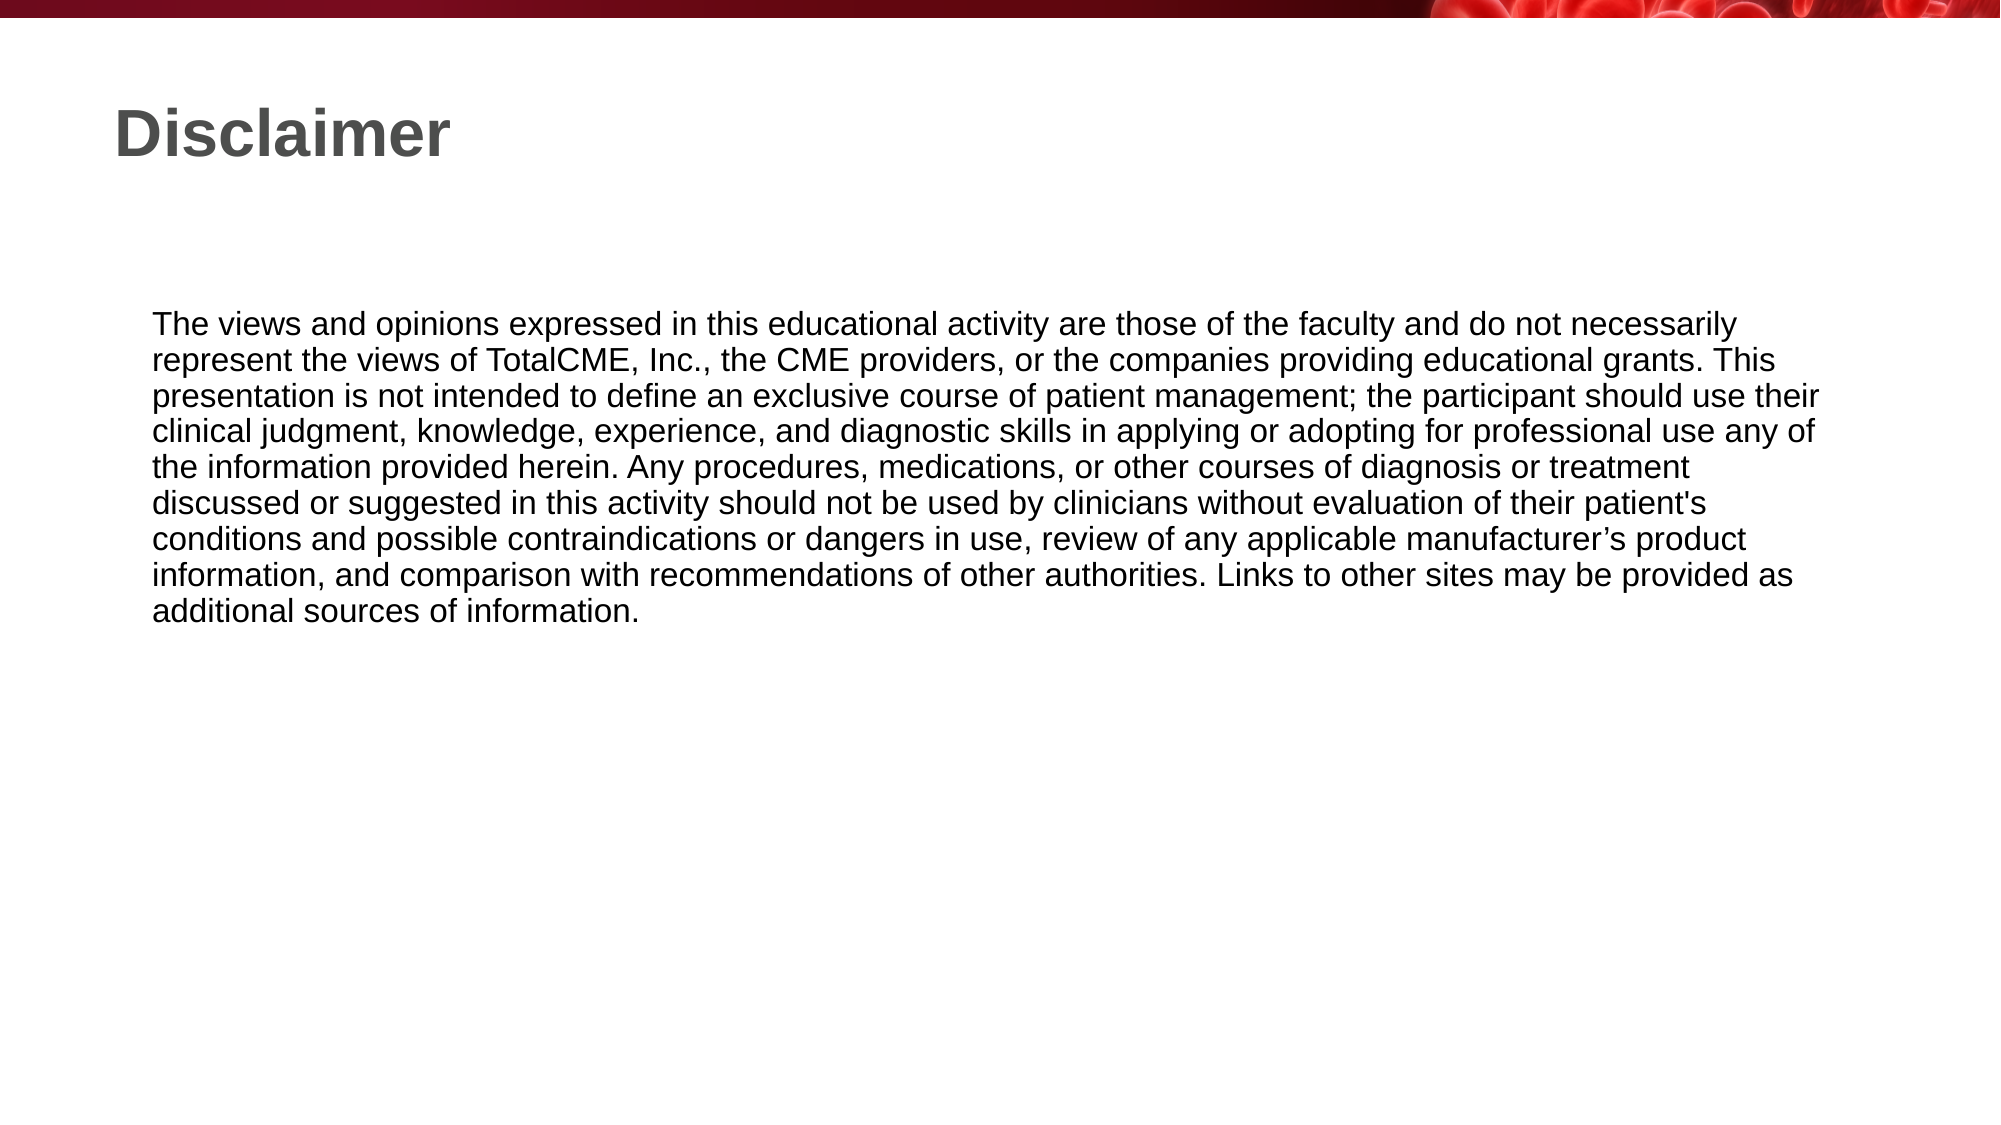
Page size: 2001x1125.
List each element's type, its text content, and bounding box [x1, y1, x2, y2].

picture [0, 0, 2000, 18]
text_box The views and opinions expressed in this educational activity are those of the faculty and do not necessarily represent the views of TotalCME, Inc., the CME providers, or the companies providing educational grants. This presentation is not intended to define an exclusive course of patient management; the participant should use their clinical judgment, knowledge, experience, and diagnostic skills in applying or adopting for professional use any of the information provided herein. Any procedures, medications, or other courses of diagnosis or treatment discussed or suggested in this activity should not be used by clinicians without evaluation of their patient's conditions and possible contraindications or dangers in use, review of any applicable manufacturer’s product information, and comparison with recommendations of other authorities. Links to other sites may be provided as additional sources of information. [137, 299, 1863, 803]
title Disclaimer [99, 32, 1863, 228]
